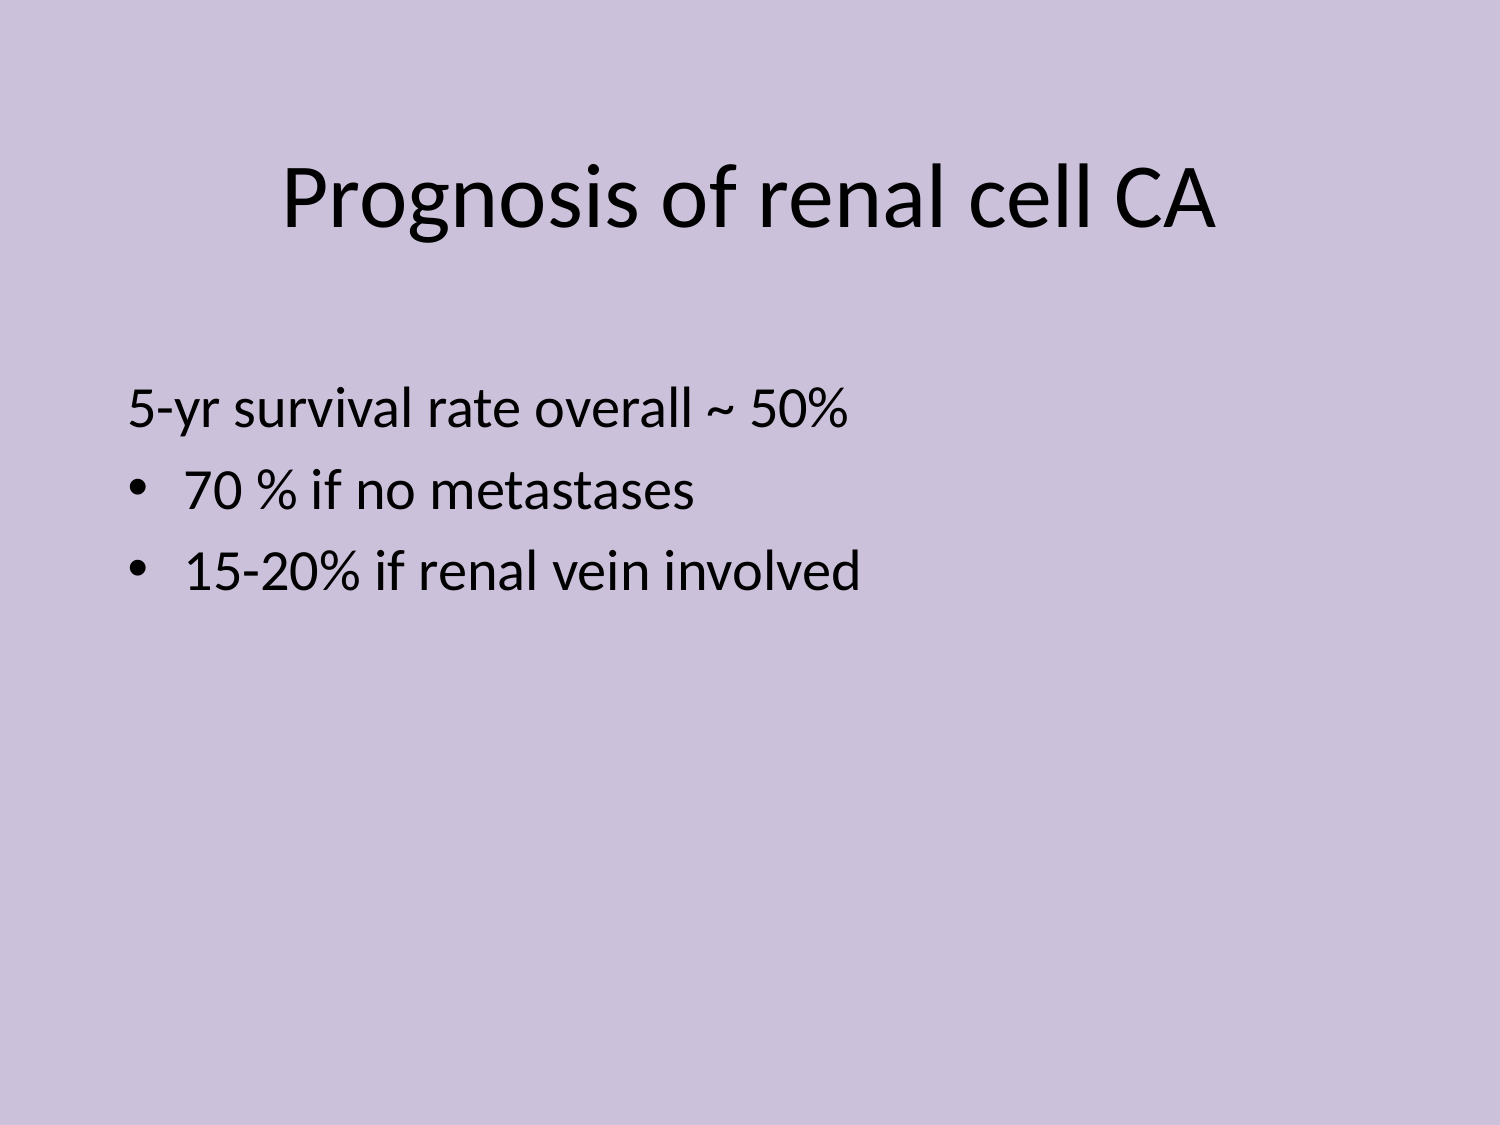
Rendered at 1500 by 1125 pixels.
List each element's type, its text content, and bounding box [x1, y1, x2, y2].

title Prognosis of renal cell CA [112, 90, 1388, 291]
list 5-yr survival rate overall ~ 50% 70 % if no metastases 15-20% if renal vein involved [112, 361, 1388, 1000]
